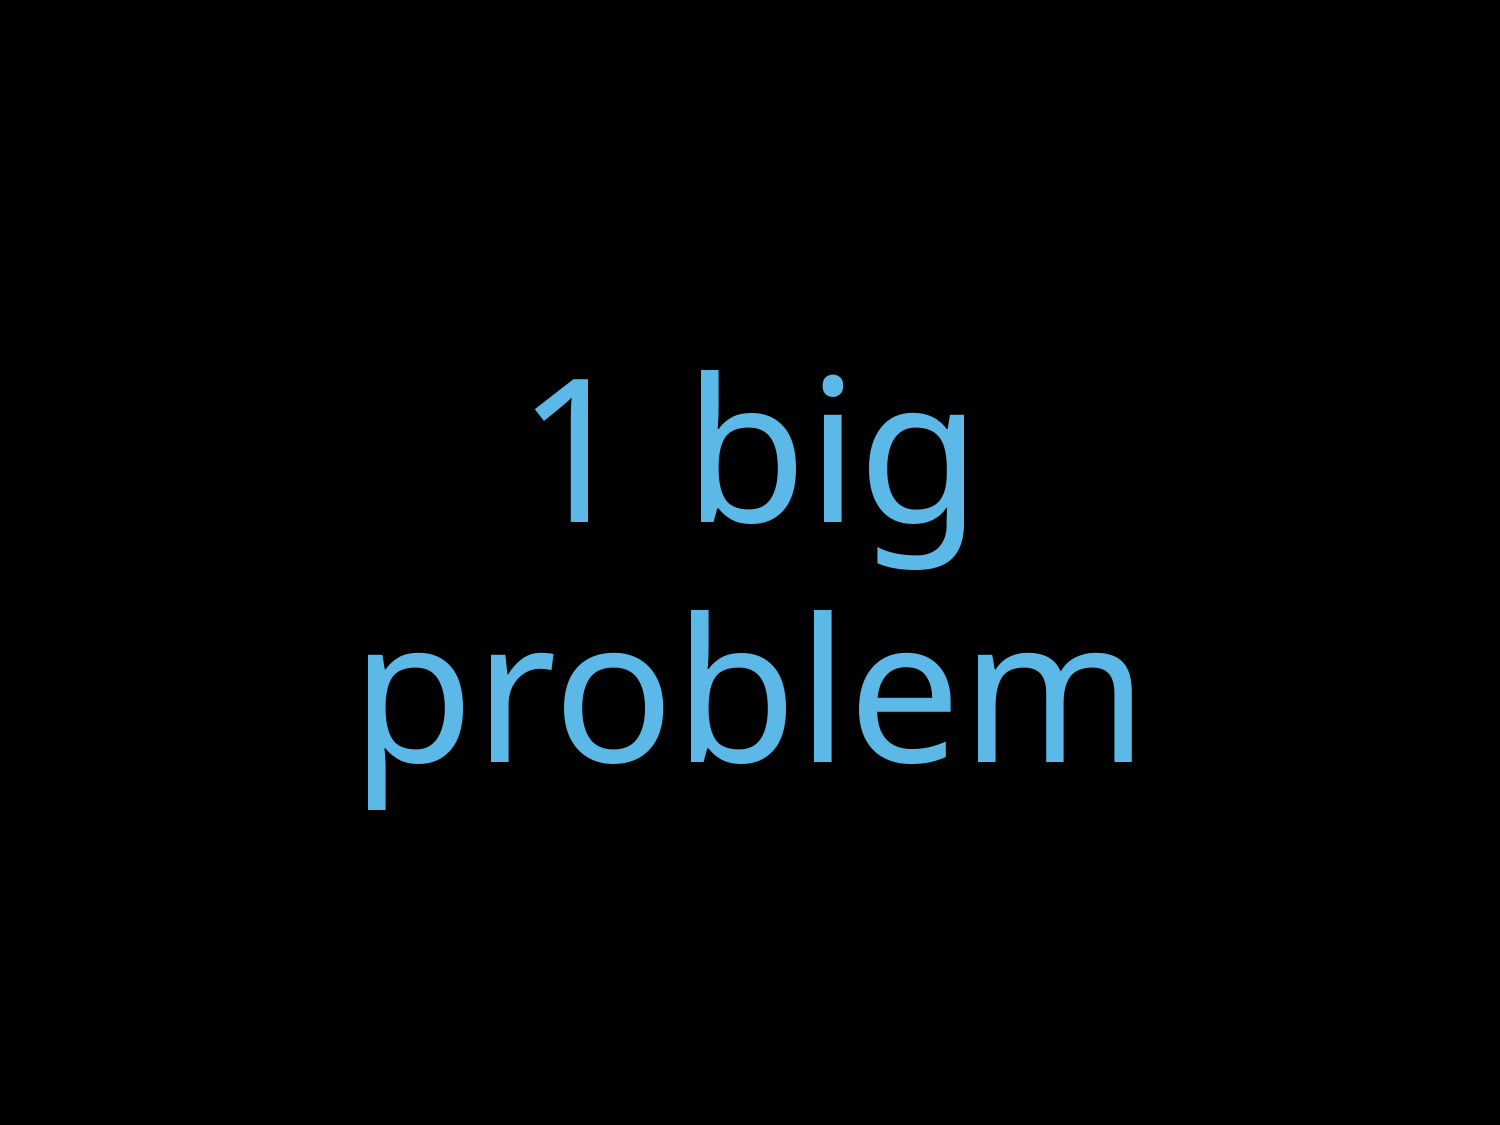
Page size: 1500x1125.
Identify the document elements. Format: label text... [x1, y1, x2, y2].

title 1 big problem [112, 524, 1388, 811]
